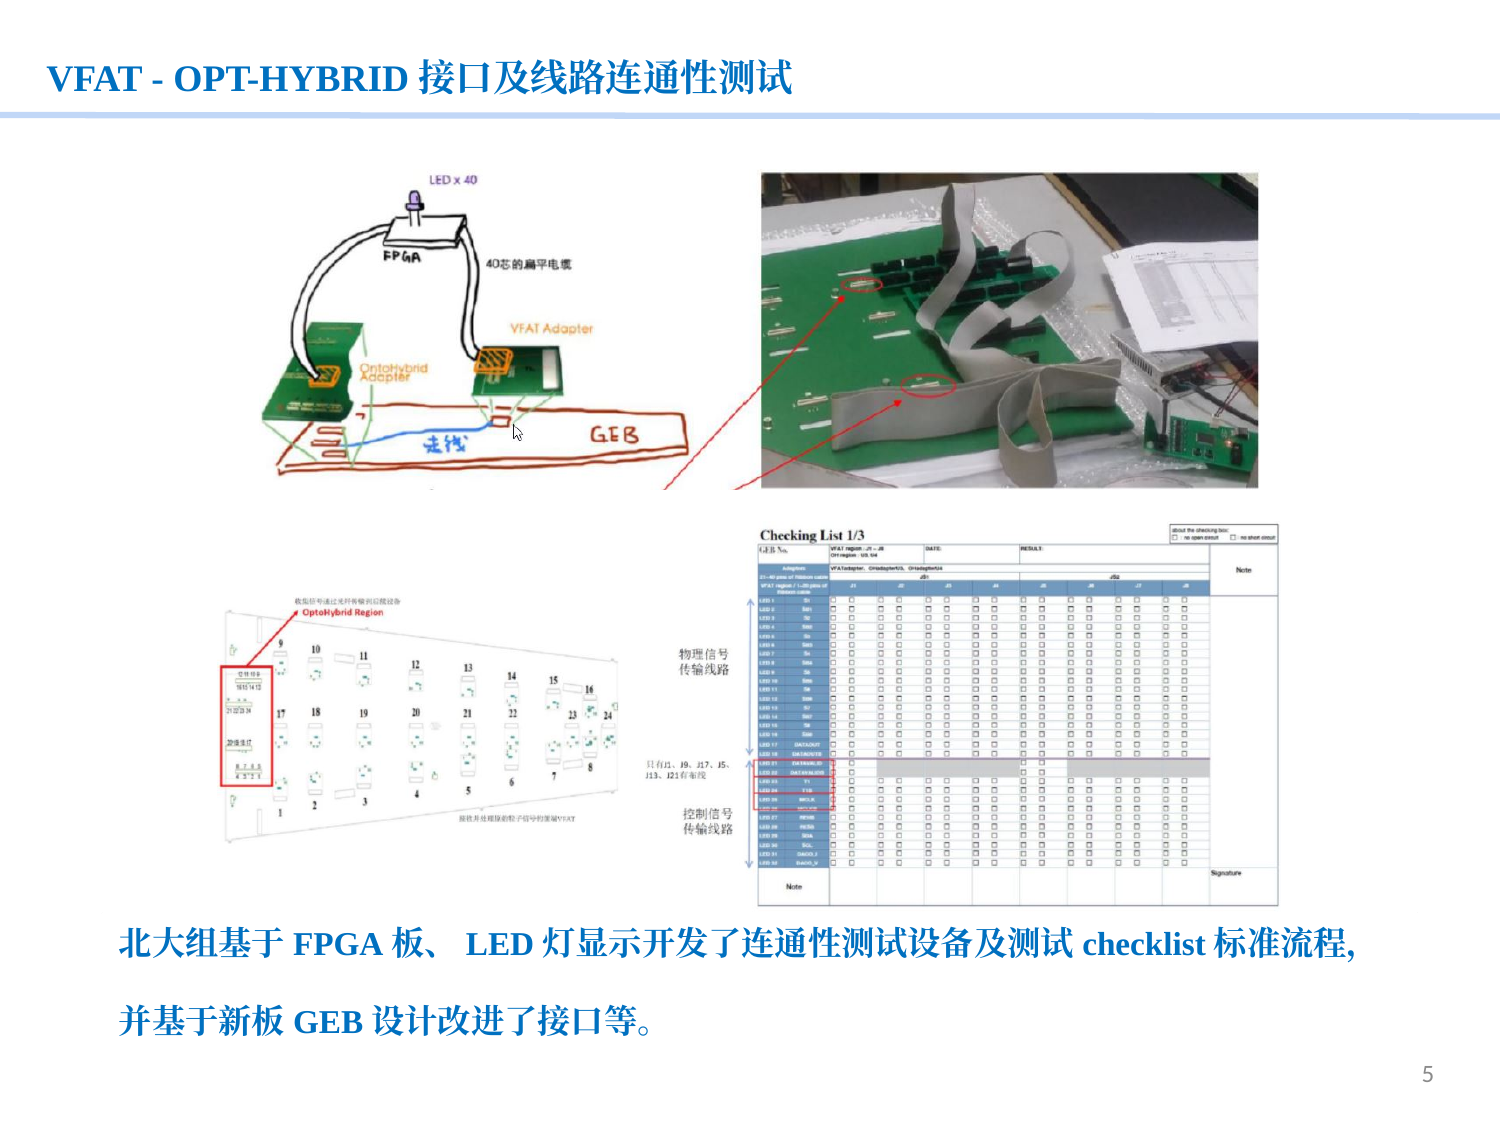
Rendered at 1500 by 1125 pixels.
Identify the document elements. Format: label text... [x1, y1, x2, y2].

text_box VFAT - OPT-HYBRID接口及线路连通性测试 [31, 47, 839, 107]
picture [217, 521, 1281, 916]
text_box 北大组基于FPGA板、LED灯显示开发了连通性测试设备及测试checklist标准流程， 并基于新板GEB设计改进了接口等。 [110, 921, 1416, 1059]
picture [259, 155, 1260, 490]
slide_number 5 [1111, 1042, 1450, 1103]
